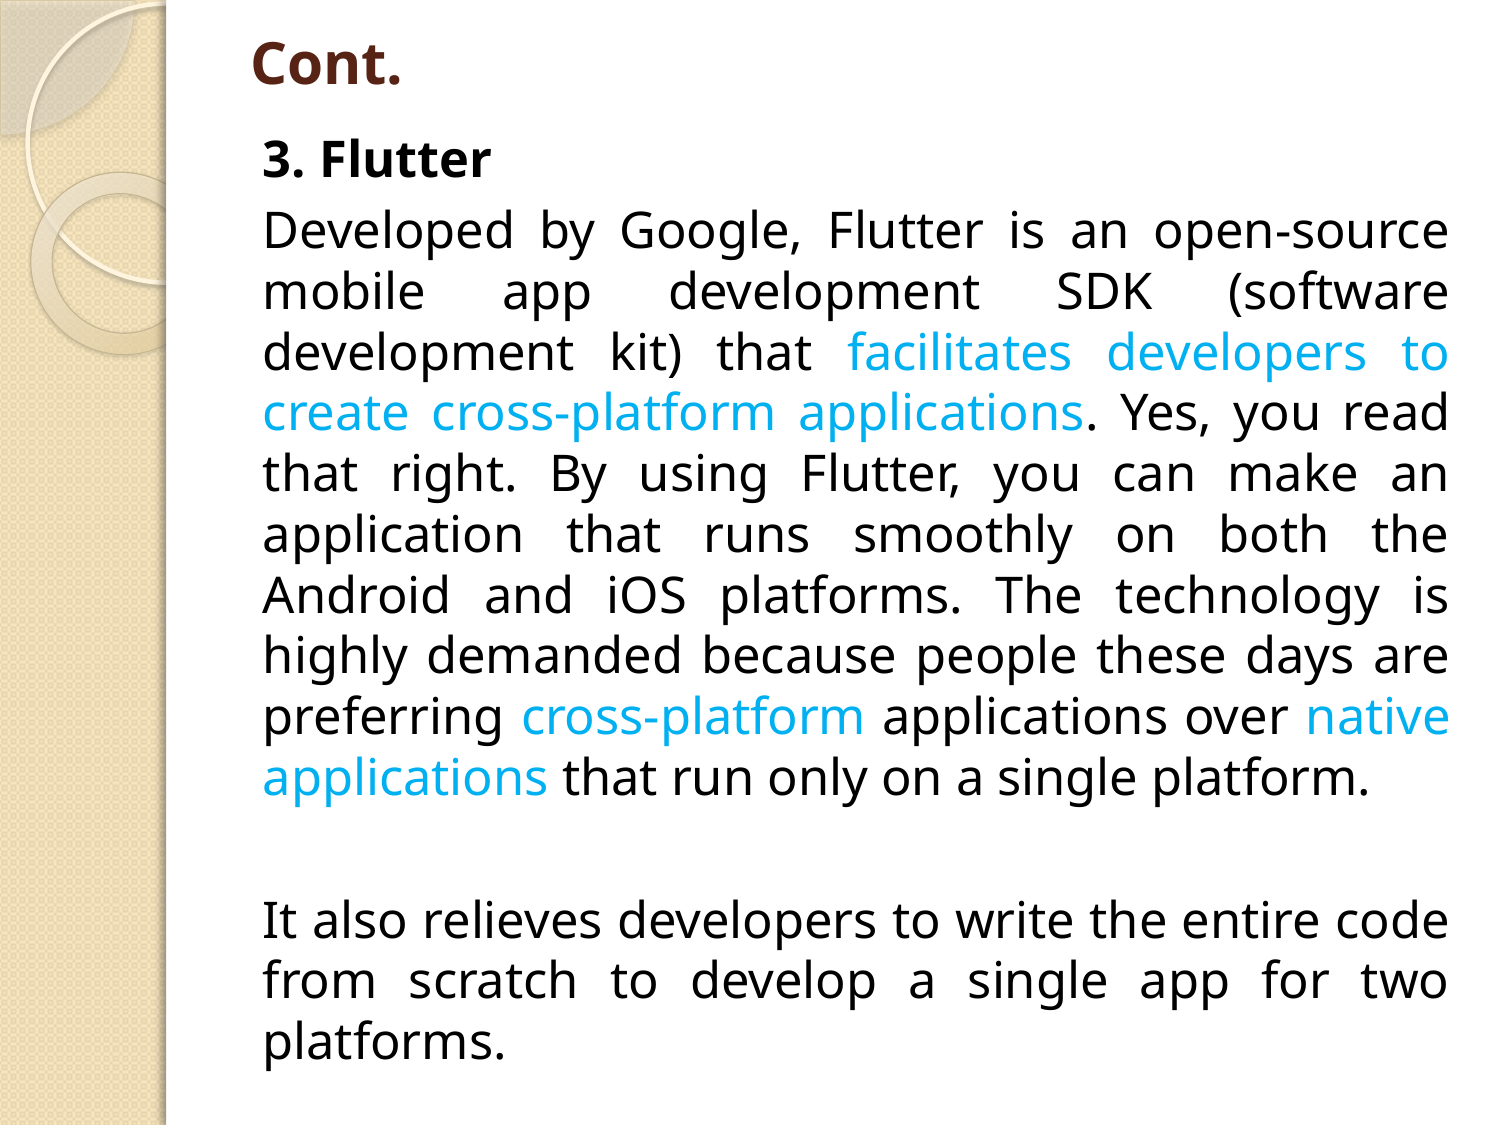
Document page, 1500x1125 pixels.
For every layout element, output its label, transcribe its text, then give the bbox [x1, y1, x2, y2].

list 3. Flutter Developed by Google, Flutter is an open-source mobile app development SDK (software development kit) that facilitates developers to create cross-platform applications. Yes, you read that right. By using Flutter, you can make an application that runs smoothly on both the Android and iOS platforms. The technology is highly demanded because people these days are preferring cross-platform applications over native applications that run only on a single platform. It also relieves developers to write the entire code from scratch to develop a single app for two platforms. [235, 119, 1466, 1102]
title Cont. [235, 17, 1466, 106]
